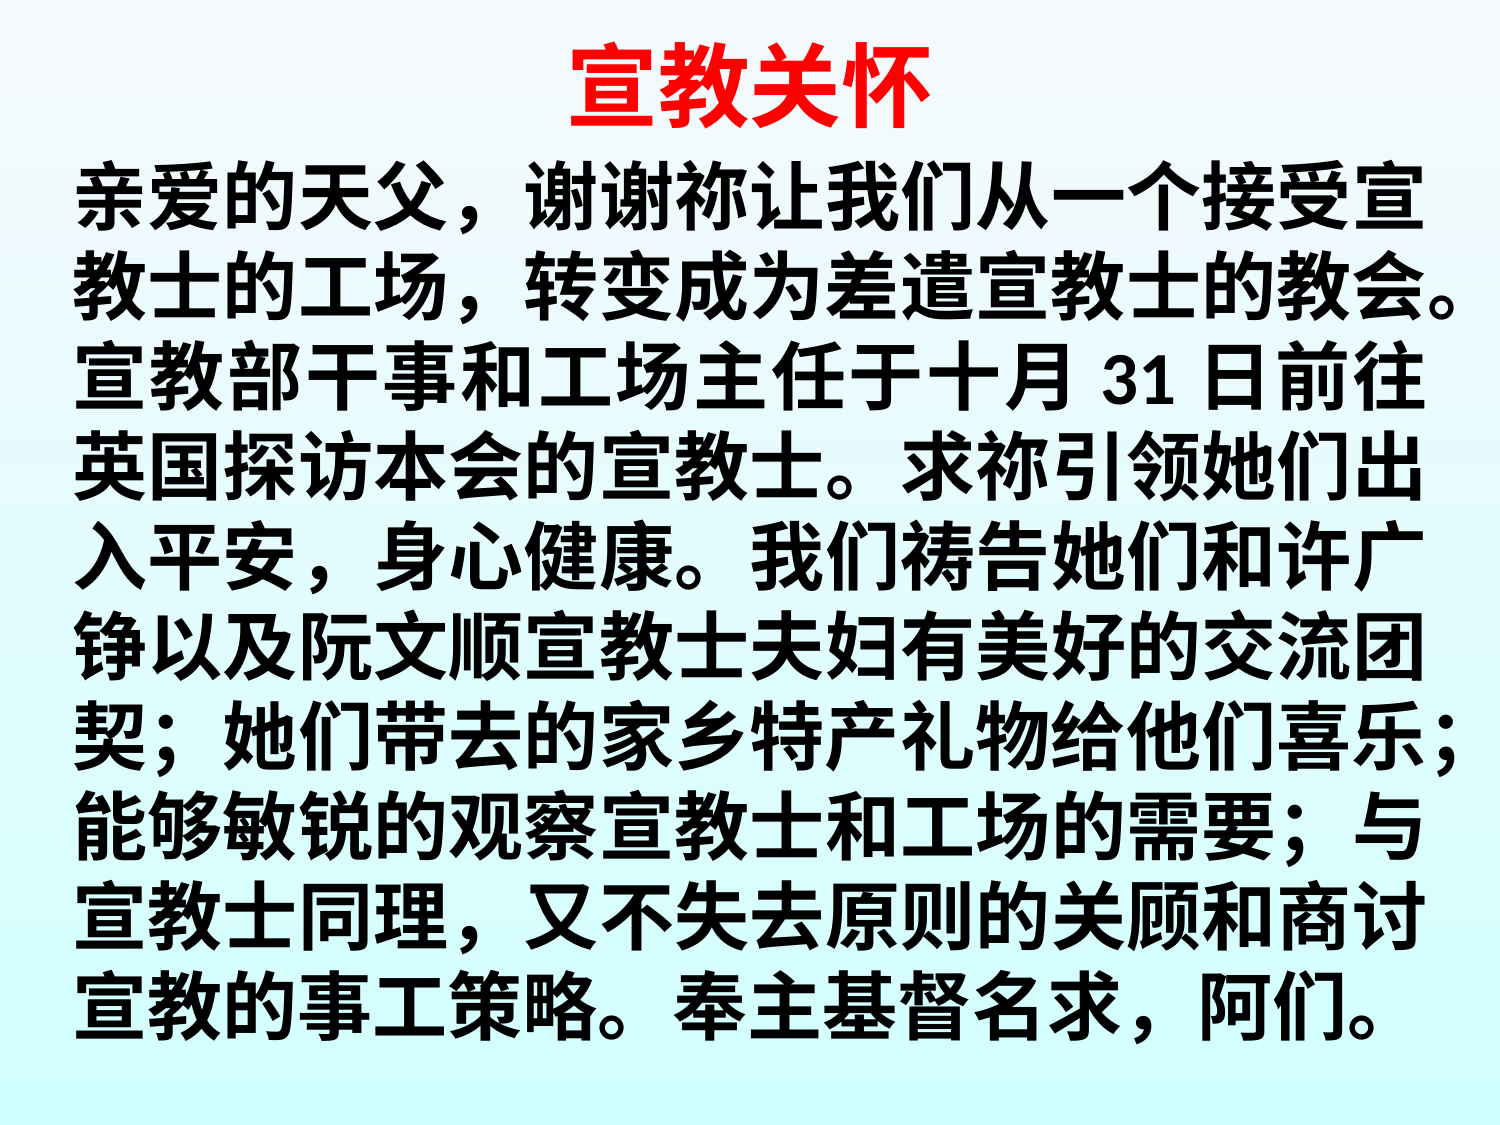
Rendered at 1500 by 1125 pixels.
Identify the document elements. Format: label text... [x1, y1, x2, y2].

text_box 宣教关怀 [0, 31, 1500, 137]
list 亲爱的天父，谢谢祢让我们从一个接受宣教士的工场，转变成为差遣宣教士的教会。宣教部干事和工场主任于十月31日前往英国探访本会的宣教士。求祢引领她们出入平安，身心健康。我们祷告她们和许广铮以及阮文顺宣教士夫妇有美好的交流团契；她们带去的家乡特产礼物给他们喜乐；能够敏锐的观察宣教士和工场的需要；与宣教士同理，又不失去原则的关顾和商讨宣教的事工策略。奉主基督名求，阿们。 [57, 141, 1443, 1092]
